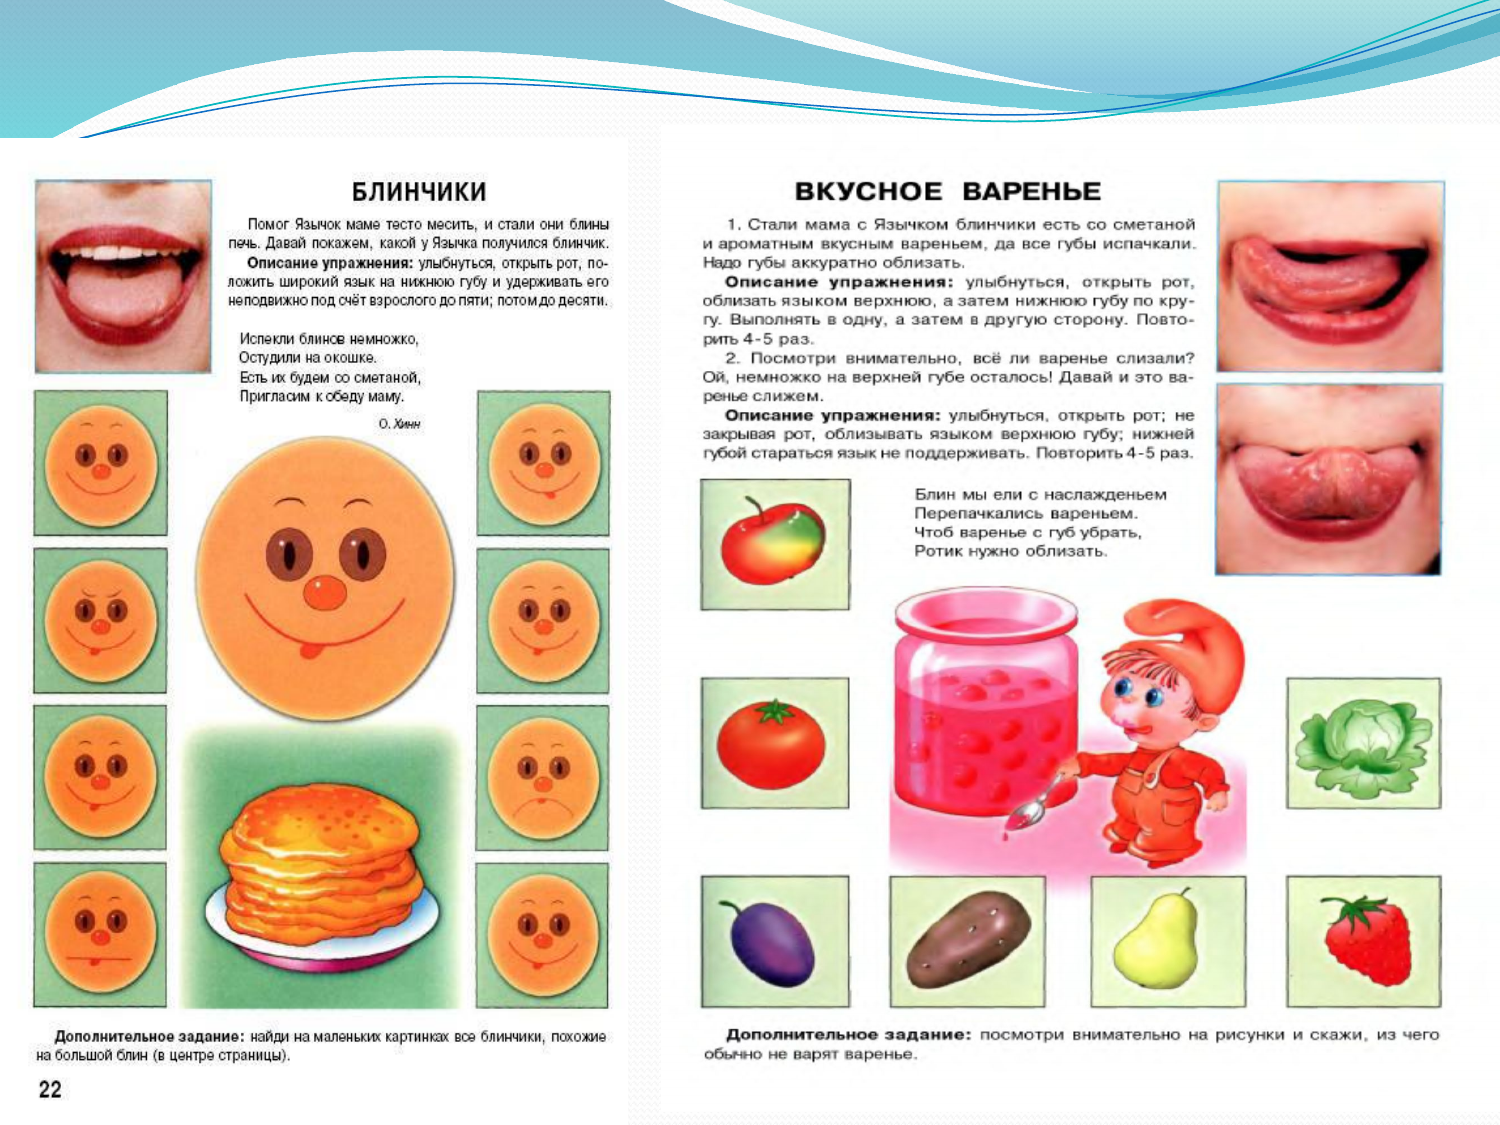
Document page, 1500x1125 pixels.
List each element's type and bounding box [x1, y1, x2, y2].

list [0, 137, 628, 1125]
picture [660, 125, 1500, 1112]
